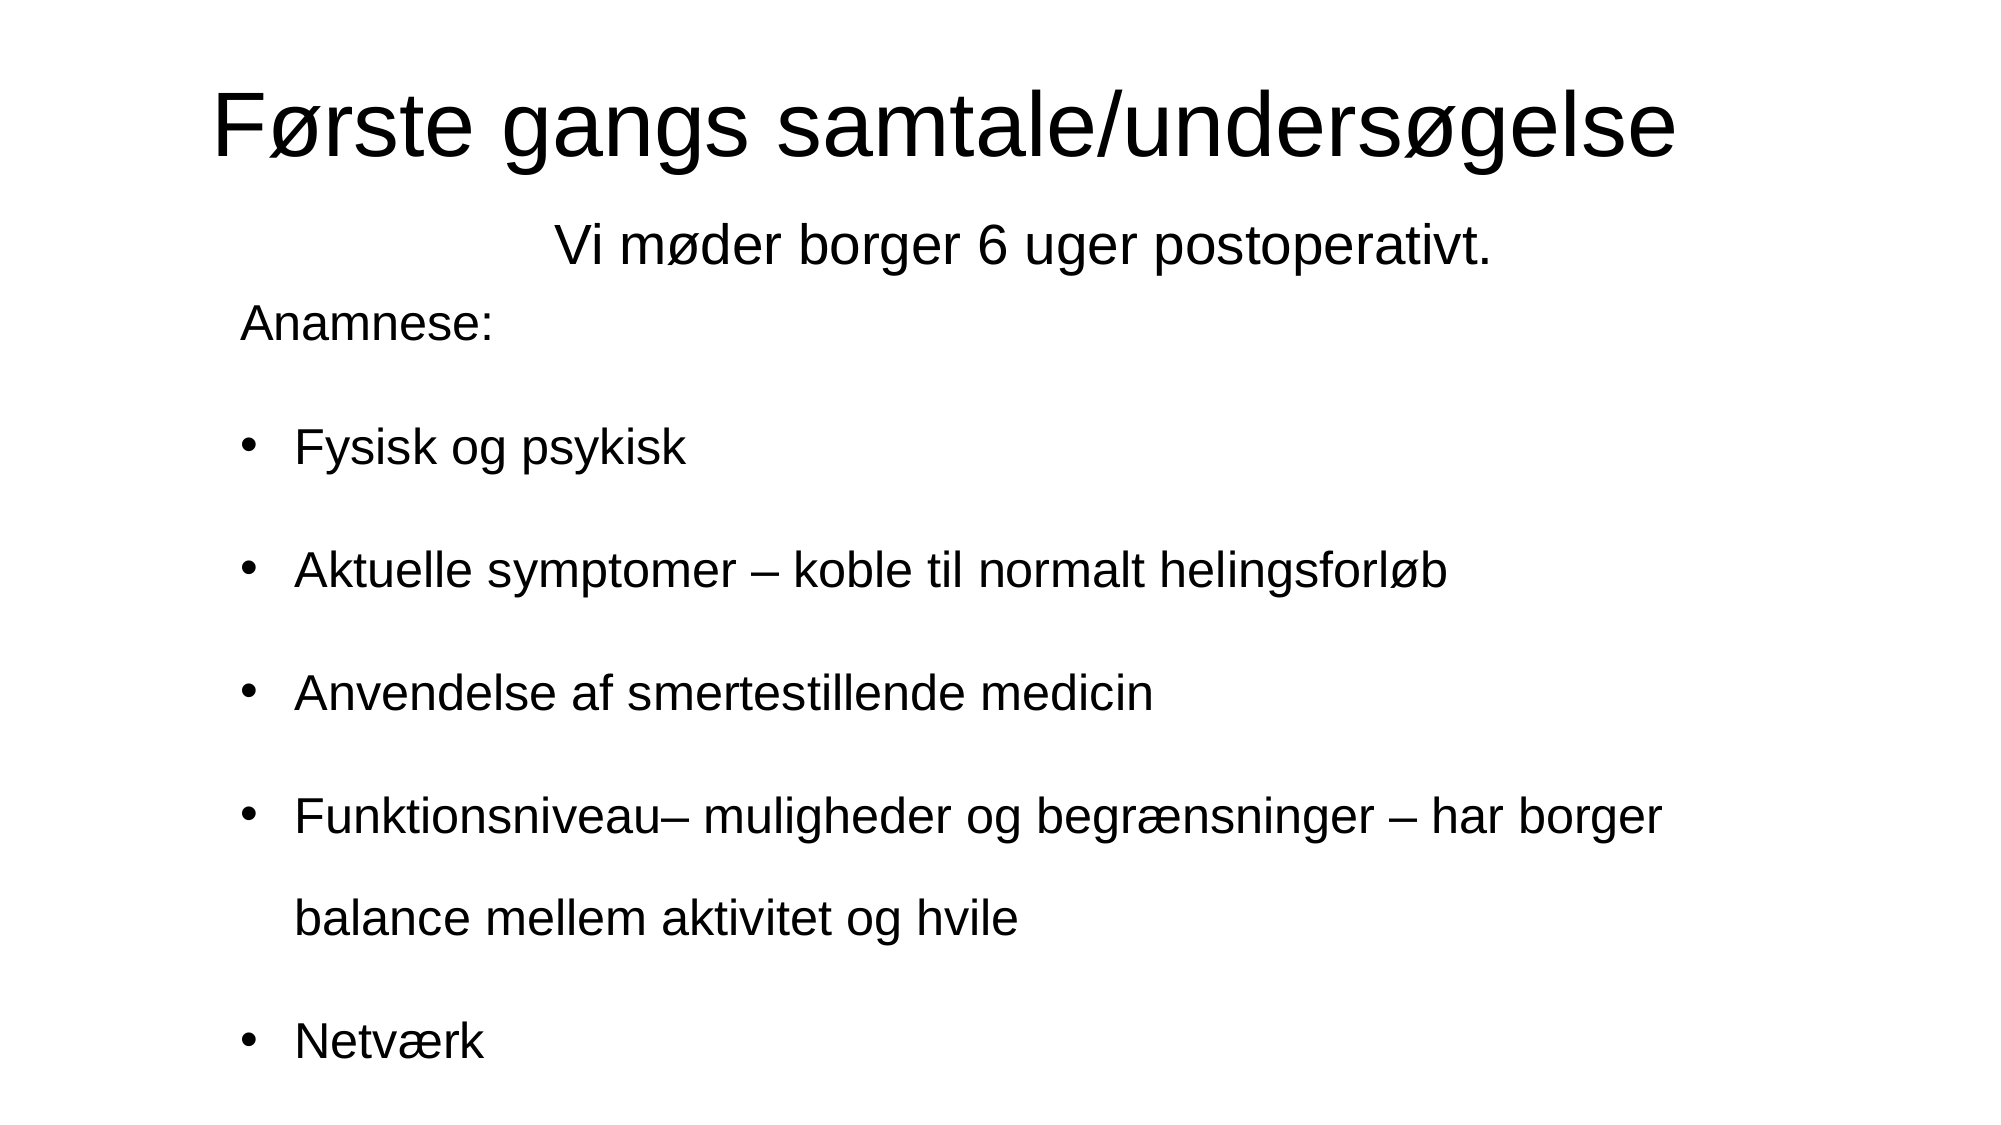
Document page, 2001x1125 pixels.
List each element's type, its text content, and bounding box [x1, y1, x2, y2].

subtitle Vi møder borger 6 uger postoperativt. Anamnese: Fysisk og psykisk Aktuelle symptomer – koble til normalt helingsforløb Anvendelse af smertestillende medicin Funktionsniveau– muligheder og begrænsninger – har borger balance mellem aktivitet og hvile Netværk [225, 208, 1823, 1082]
title Første gangs samtale/undersøgelse [141, 70, 1750, 184]
